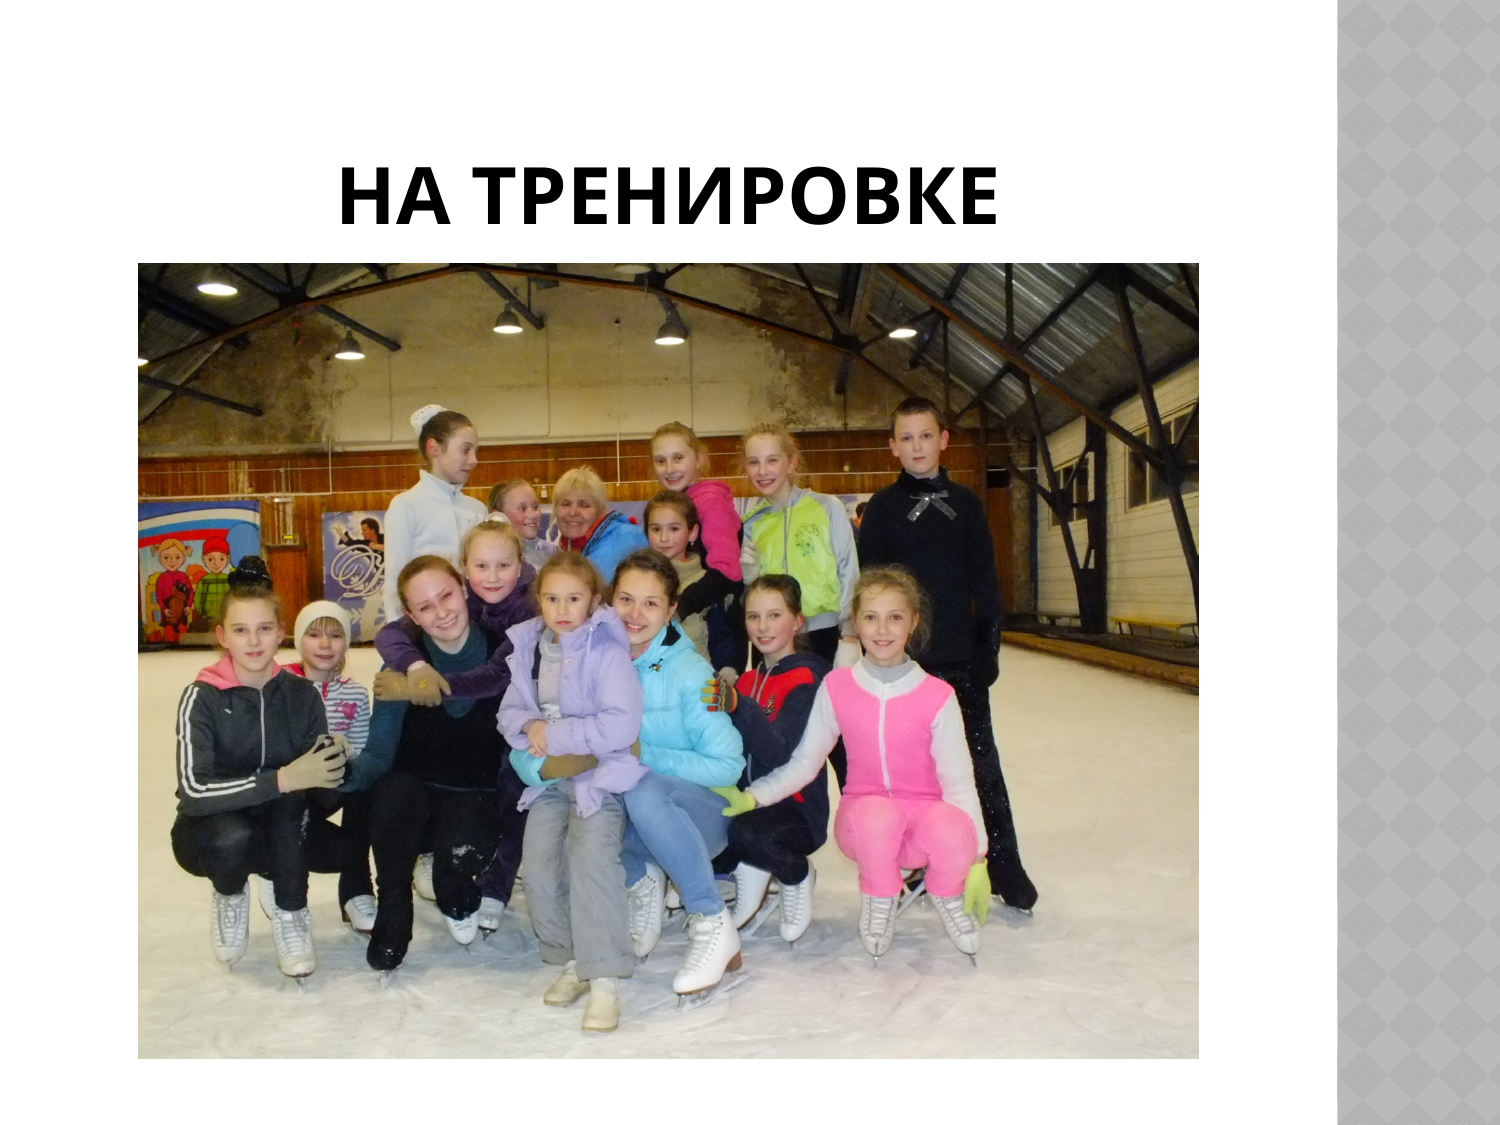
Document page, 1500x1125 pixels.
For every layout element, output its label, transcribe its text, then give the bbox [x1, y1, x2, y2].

title На тренировке [75, 52, 1263, 240]
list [138, 263, 1200, 1060]
